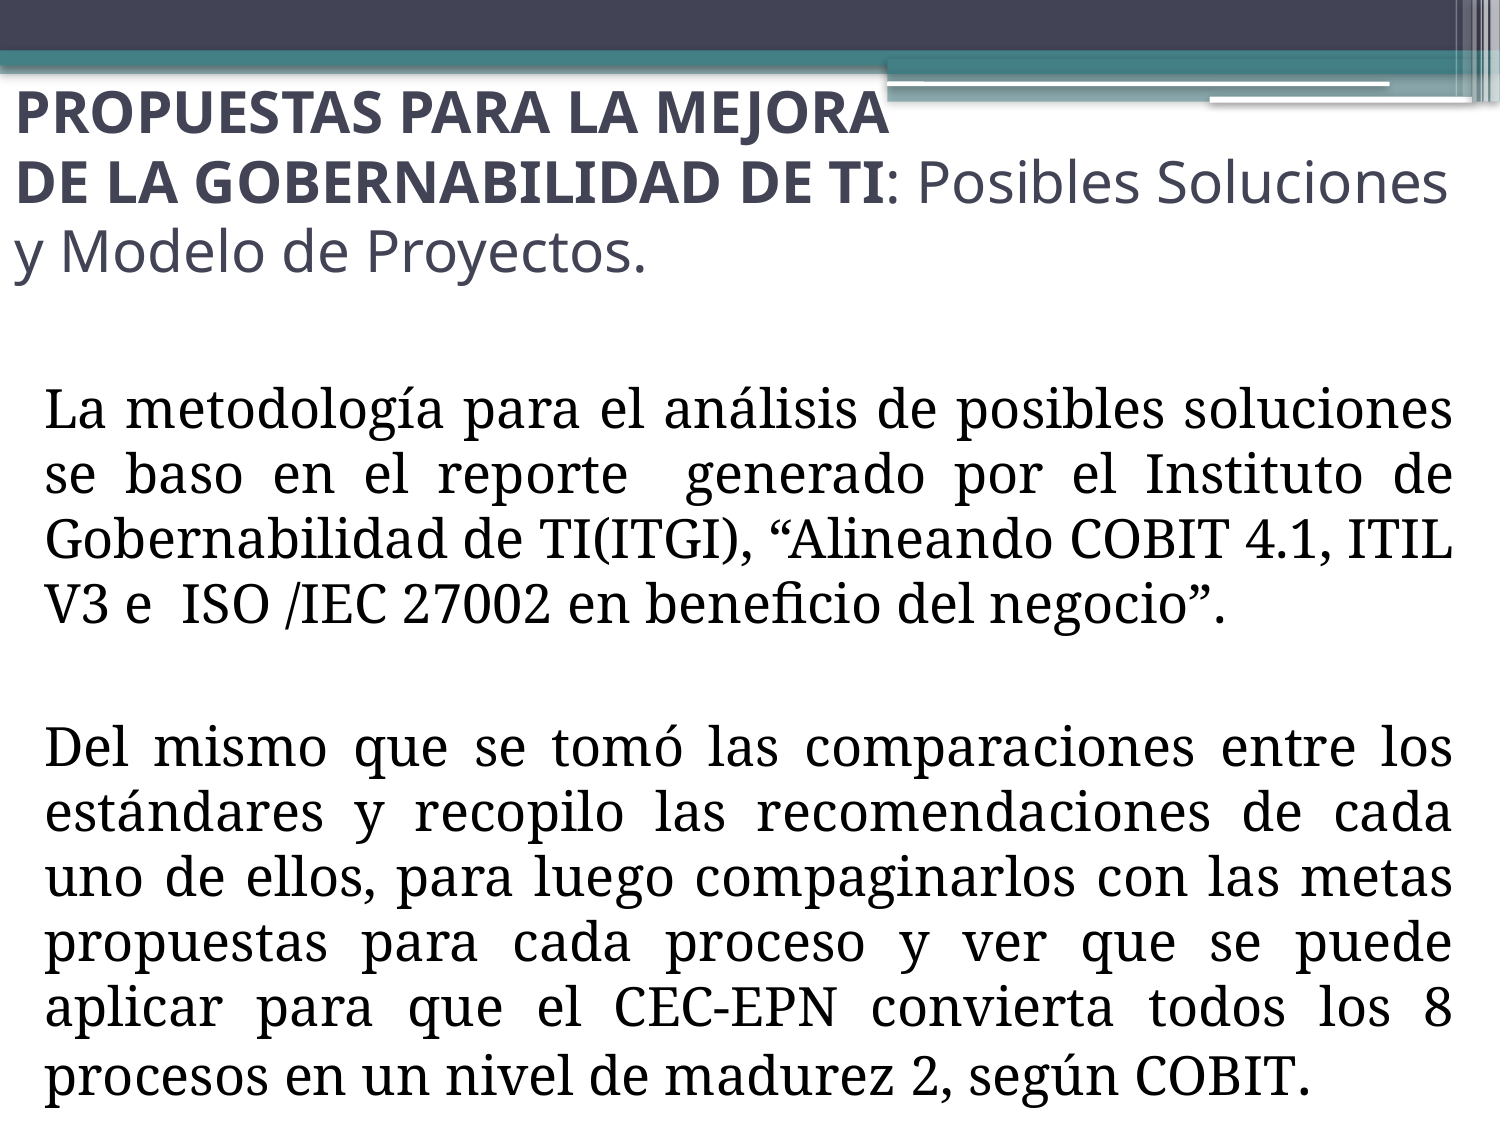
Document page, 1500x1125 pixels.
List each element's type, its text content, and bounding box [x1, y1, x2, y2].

title PROPUESTAS PARA LA MEJORA DE LA GOBERNABILIDAD DE TI: Posibles Soluciones y Modelo de Proyectos. [0, 92, 1500, 268]
list La metodología para el análisis de posibles soluciones se baso en el reporte generado por el Instituto de Gobernabilidad de TI(ITGI), “Alineando COBIT 4.1, ITIL V3 e ISO /IEC 27002 en beneficio del negocio”. Del mismo que se tomó las comparaciones entre los estándares y recopilo las recomendaciones de cada uno de ellos, para luego compaginarlos con las metas propuestas para cada proceso y ver que se puede aplicar para que el CEC-EPN convierta todos los 8 procesos en un nivel de madurez 2, según COBIT. [29, 290, 1471, 1125]
